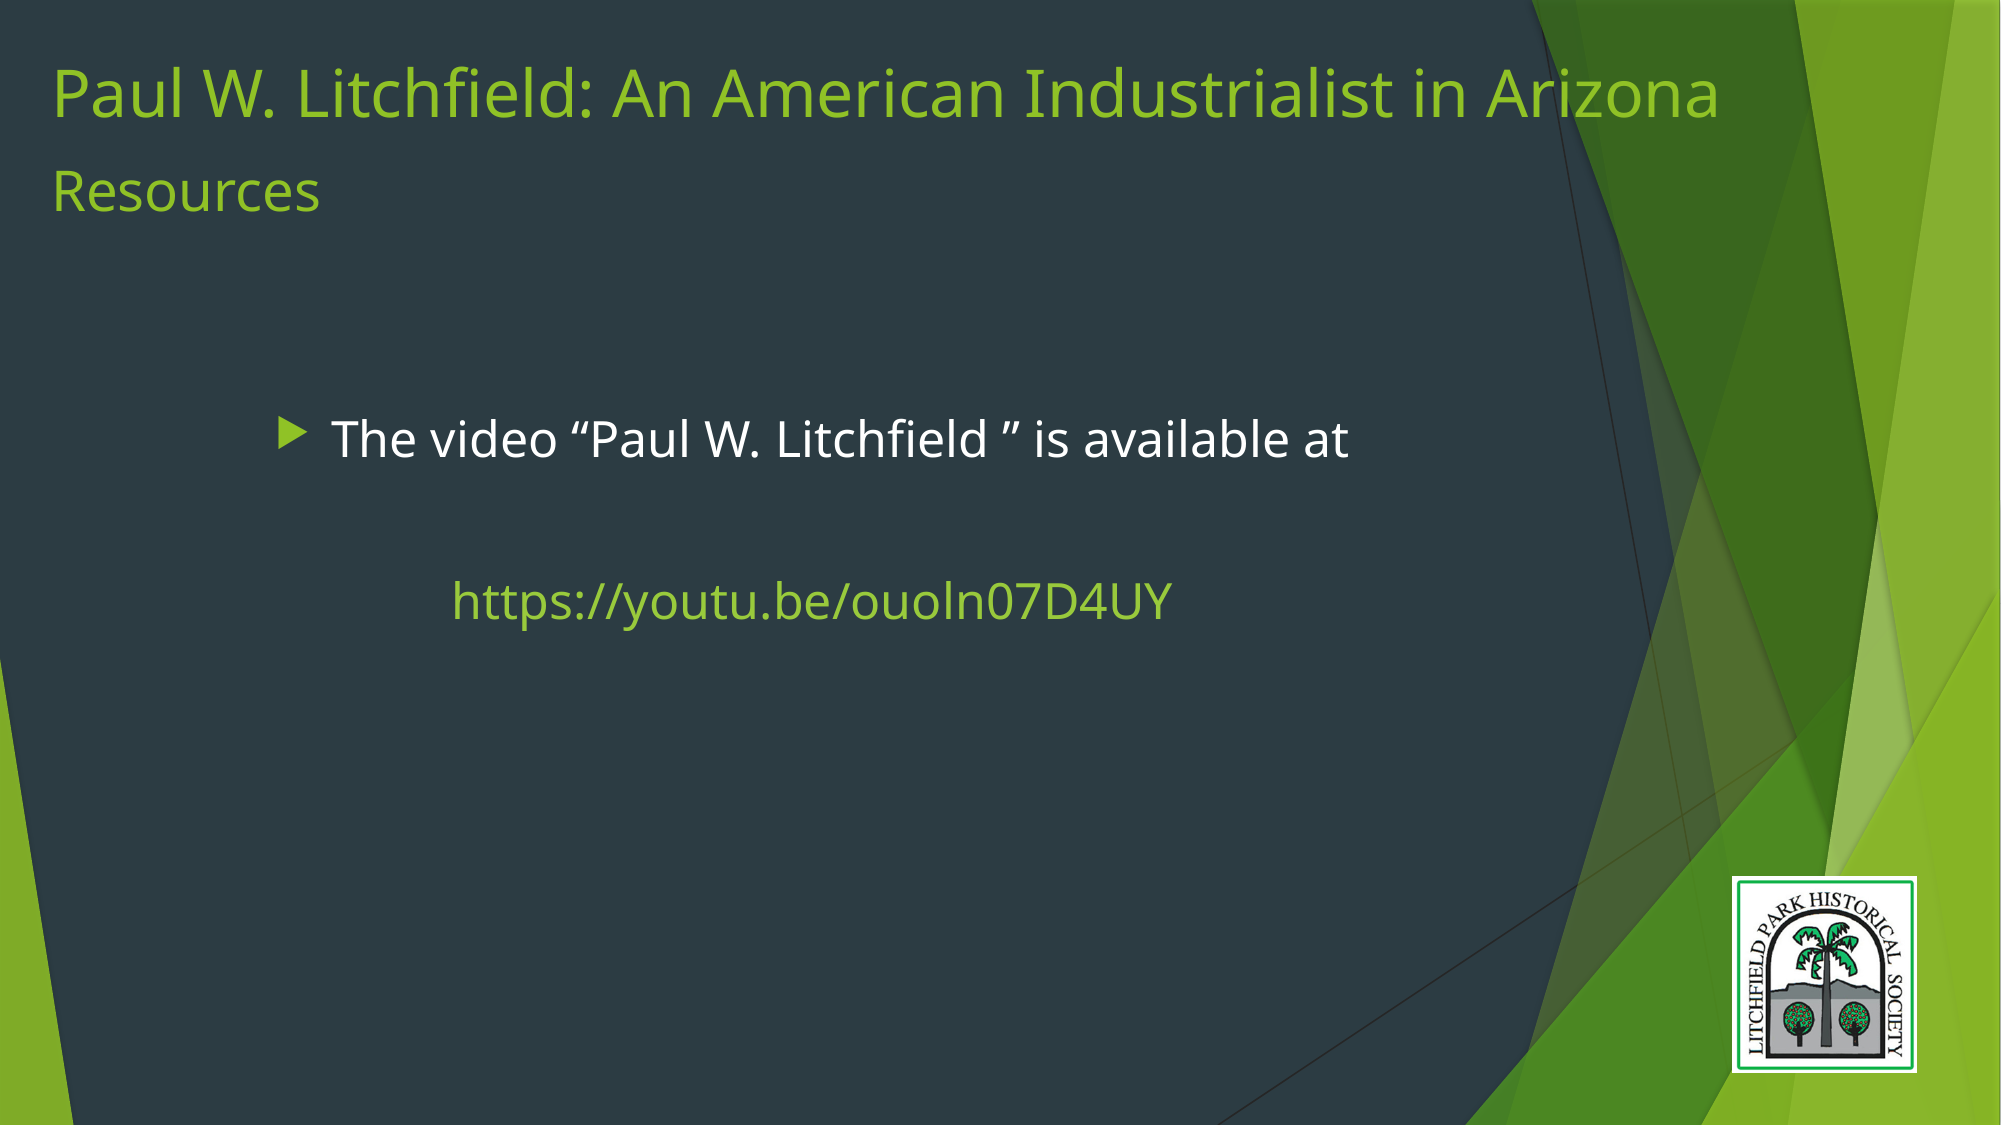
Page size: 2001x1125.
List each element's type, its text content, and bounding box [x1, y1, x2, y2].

title Paul W. Litchfield: An American Industrialist in Arizona [36, 43, 1763, 217]
list The video “Paul W. Litchfield ” is available at https://youtu.be/ouoln07D4UY [107, 399, 1518, 726]
text_box Resources [36, 147, 957, 244]
picture [1732, 875, 1918, 1074]
